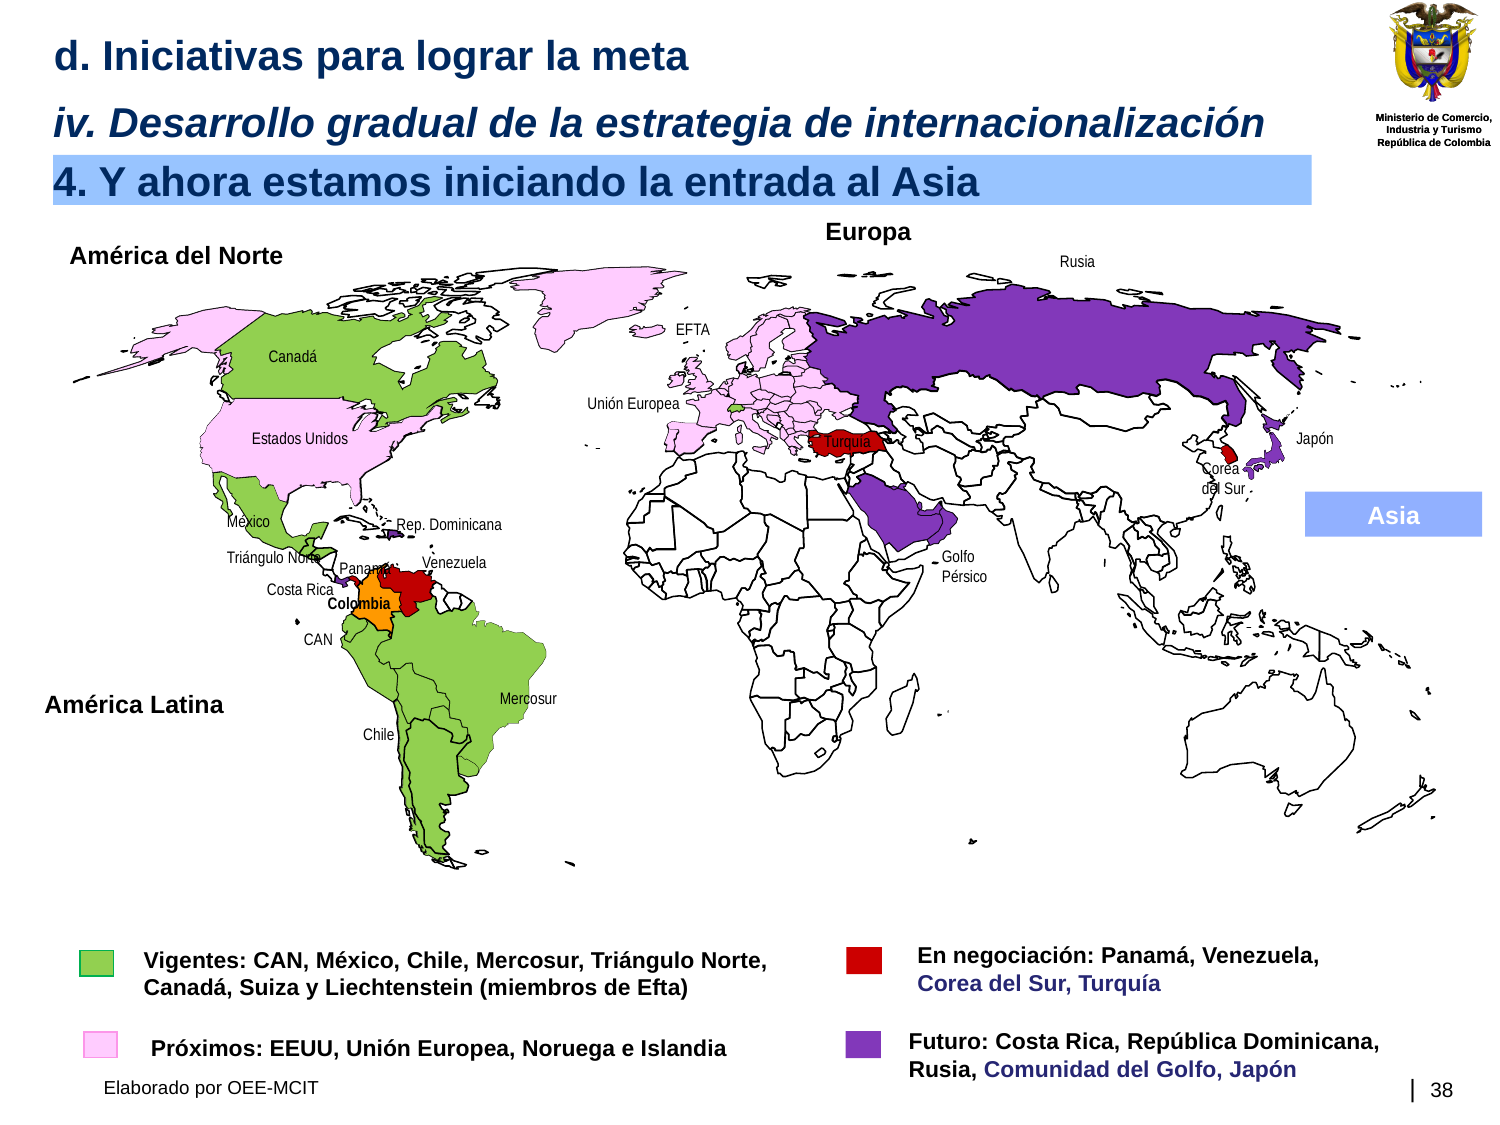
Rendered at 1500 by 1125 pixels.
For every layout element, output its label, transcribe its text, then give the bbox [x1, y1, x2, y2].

text_box [846, 947, 882, 975]
text_box América Latina [29, 680, 68, 726]
text_box 4. Y ahora estamos iniciando la entrada al Asia [53, 154, 1312, 205]
text_box [83, 1031, 117, 1058]
text_box d. Iniciativas para lograr la meta [38, 21, 1363, 115]
text_box Elaborado por OEE-MCIT [88, 1068, 455, 1106]
text_box Futuro: Costa Rica, República Dominicana, Rusia, Comunidad del Golfo, Japón [893, 1019, 1399, 1089]
picture [1368, 0, 1500, 150]
text_box [80, 950, 114, 977]
text_box En negociación: Panamá, Venezuela, Corea del Sur, Turquía [902, 933, 1341, 1004]
slide_number 37 [1430, 1076, 1464, 1103]
text_box Europa [810, 208, 1117, 241]
text_box América del Norte [54, 231, 361, 277]
text_box Próximos: EEUU, Unión Europea, Noruega e Islandia [135, 1026, 786, 1069]
text_box Asia [1440, 491, 1483, 537]
text_box [845, 1031, 881, 1059]
text_box iv. Desarrollo gradual de la estrategia de internacionalización [53, 115, 1312, 147]
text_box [73, 243, 1436, 870]
text_box Vigentes: CAN, México, Chile, Mercosur, Triángulo Norte, Canadá, Suiza y Liechtenstein (miembros de Efta) [143, 945, 774, 1001]
